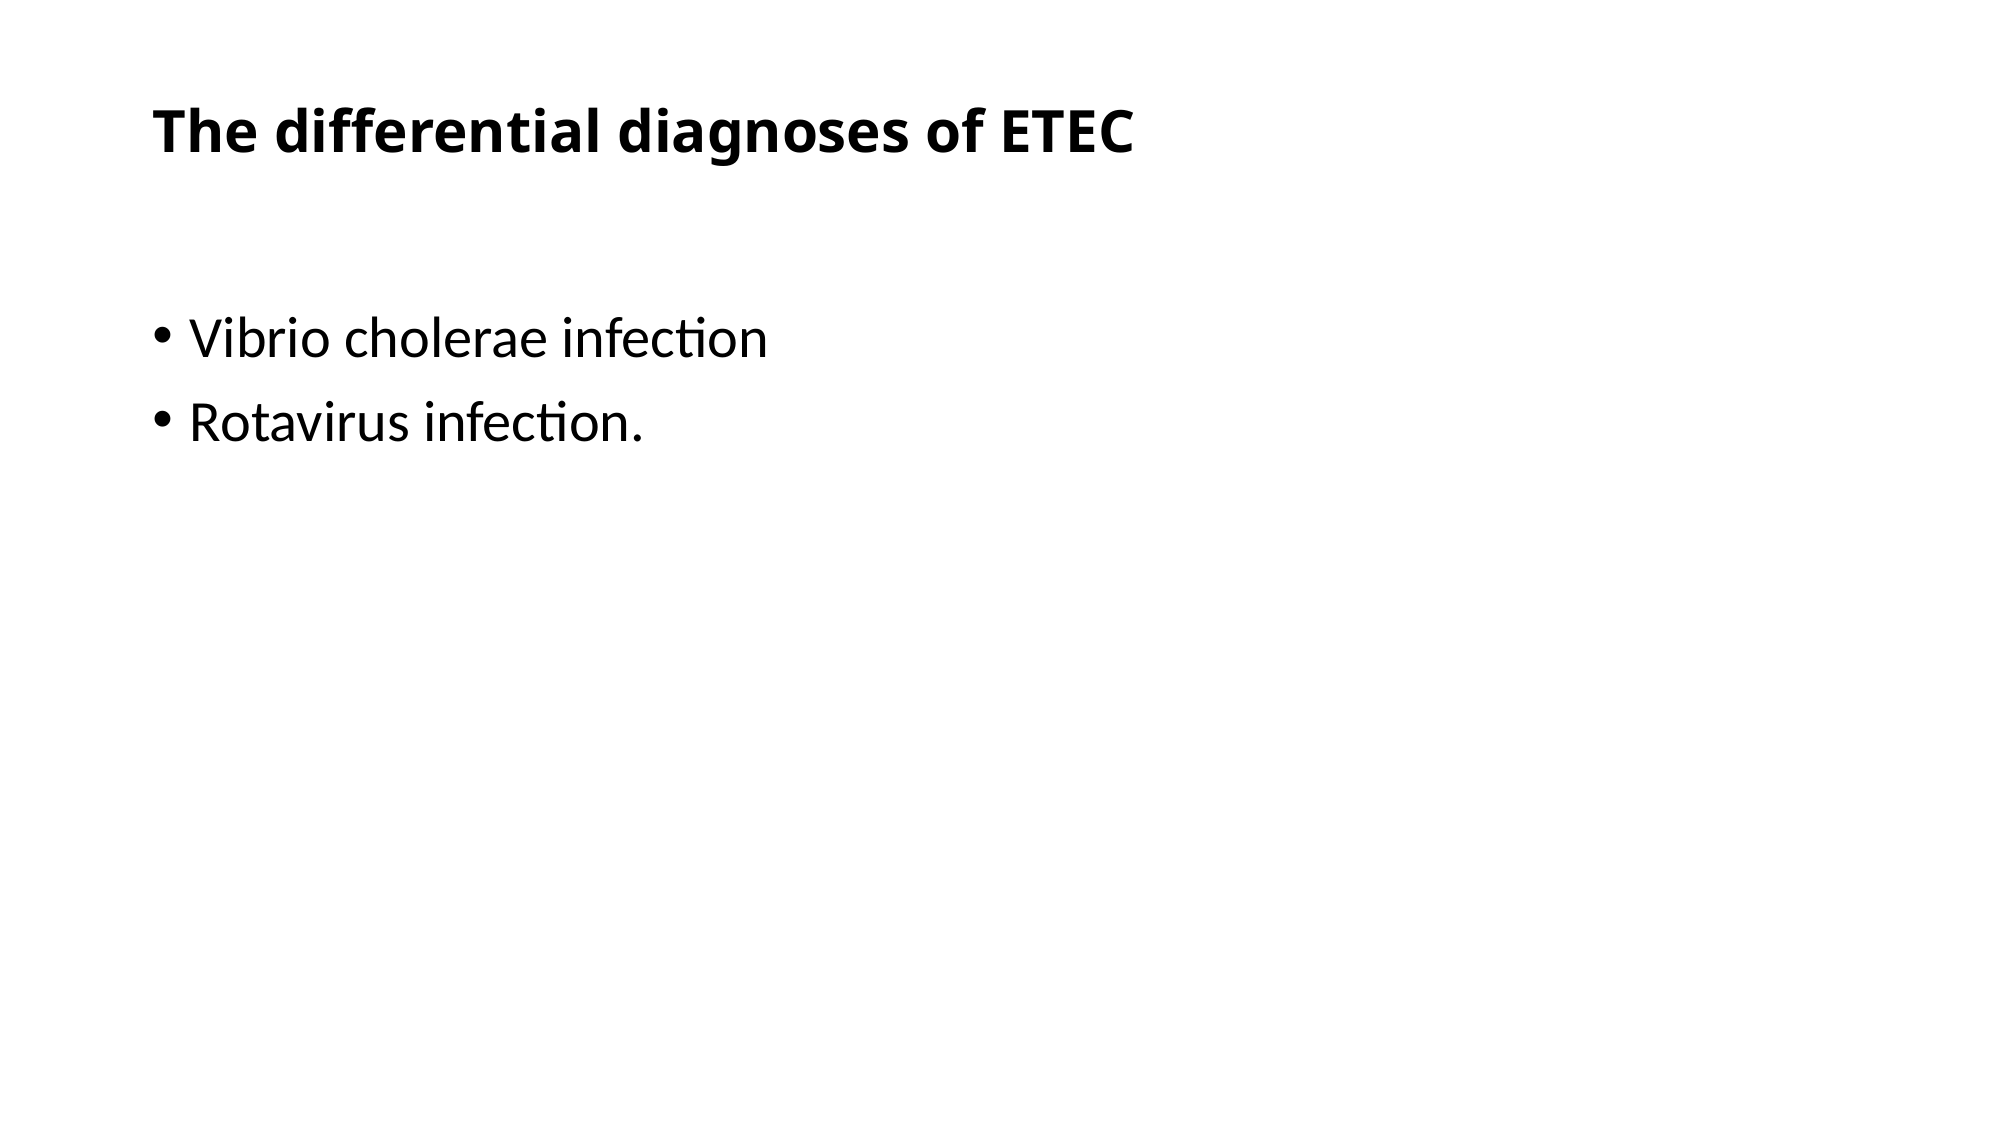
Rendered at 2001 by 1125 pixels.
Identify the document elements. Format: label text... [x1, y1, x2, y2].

list Vibrio cholerae infection Rotavirus infection. [137, 299, 1863, 1014]
title The differential diagnoses of ETEC [137, 59, 1863, 278]
